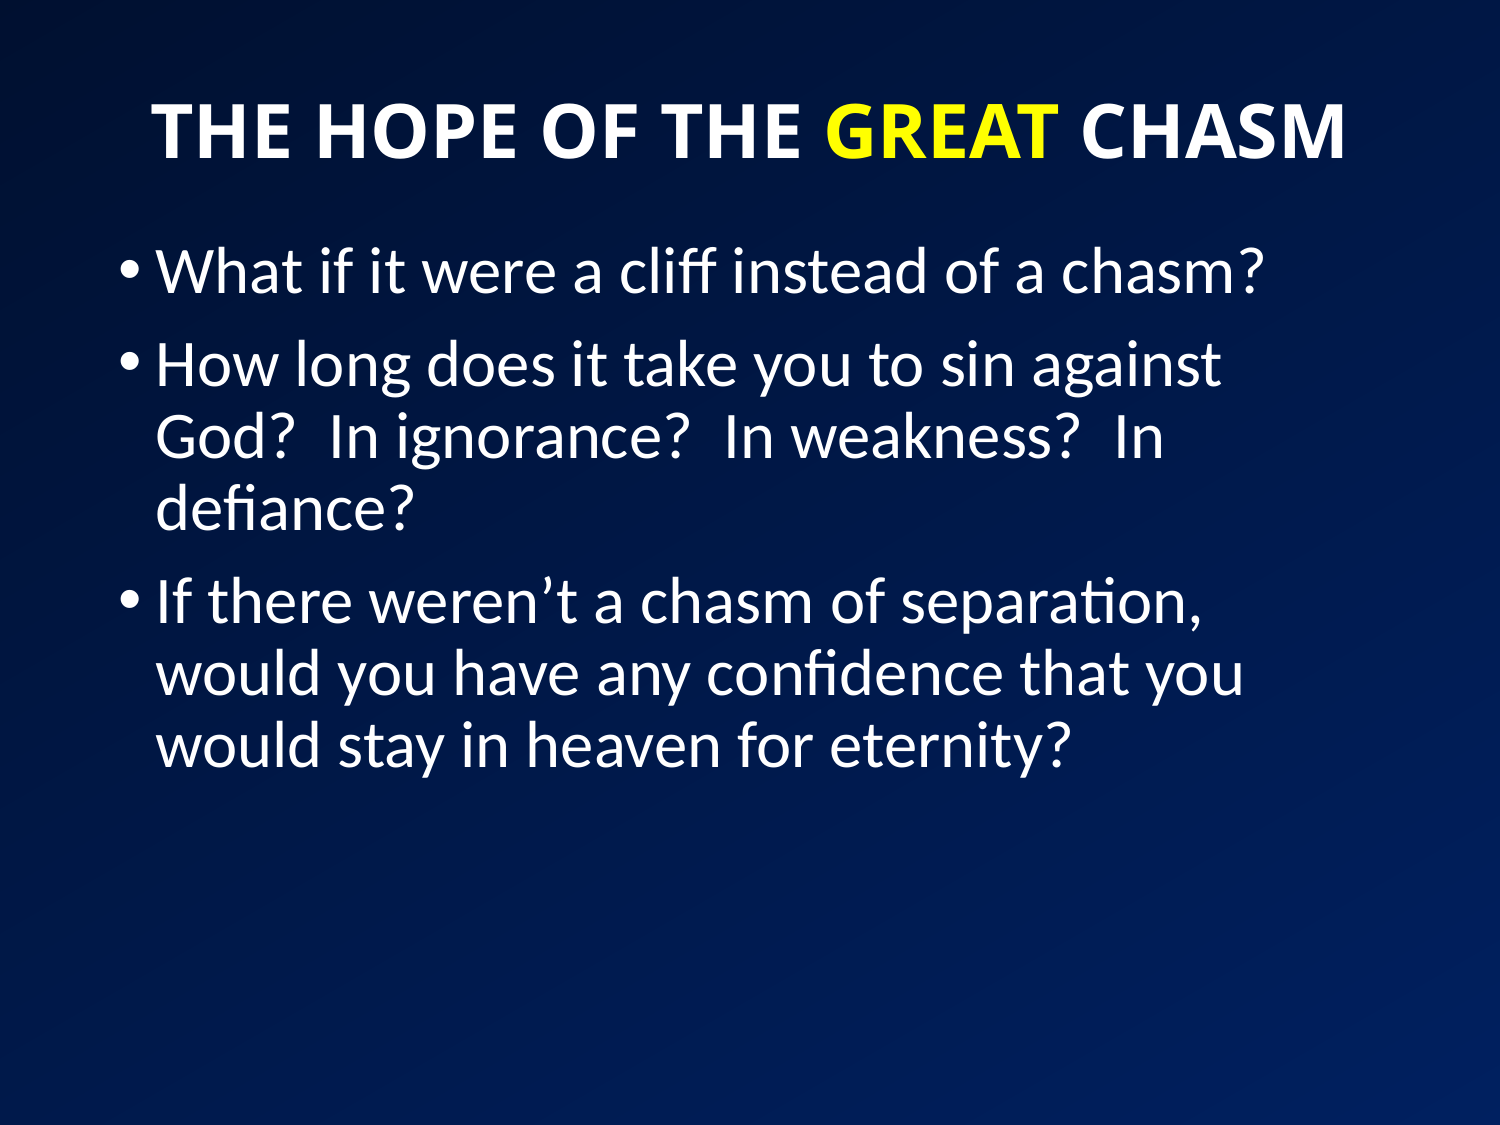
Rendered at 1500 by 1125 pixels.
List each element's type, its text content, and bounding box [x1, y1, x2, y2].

title THE HOPE OF THE GREAT CHASM [103, 59, 1397, 210]
list What if it were a cliff instead of a chasm? How long does it take you to sin against God? In ignorance? In weakness? In defiance? If there weren’t a chasm of separation, would you have any confidence that you would stay in heaven for eternity? [103, 228, 1397, 1014]
